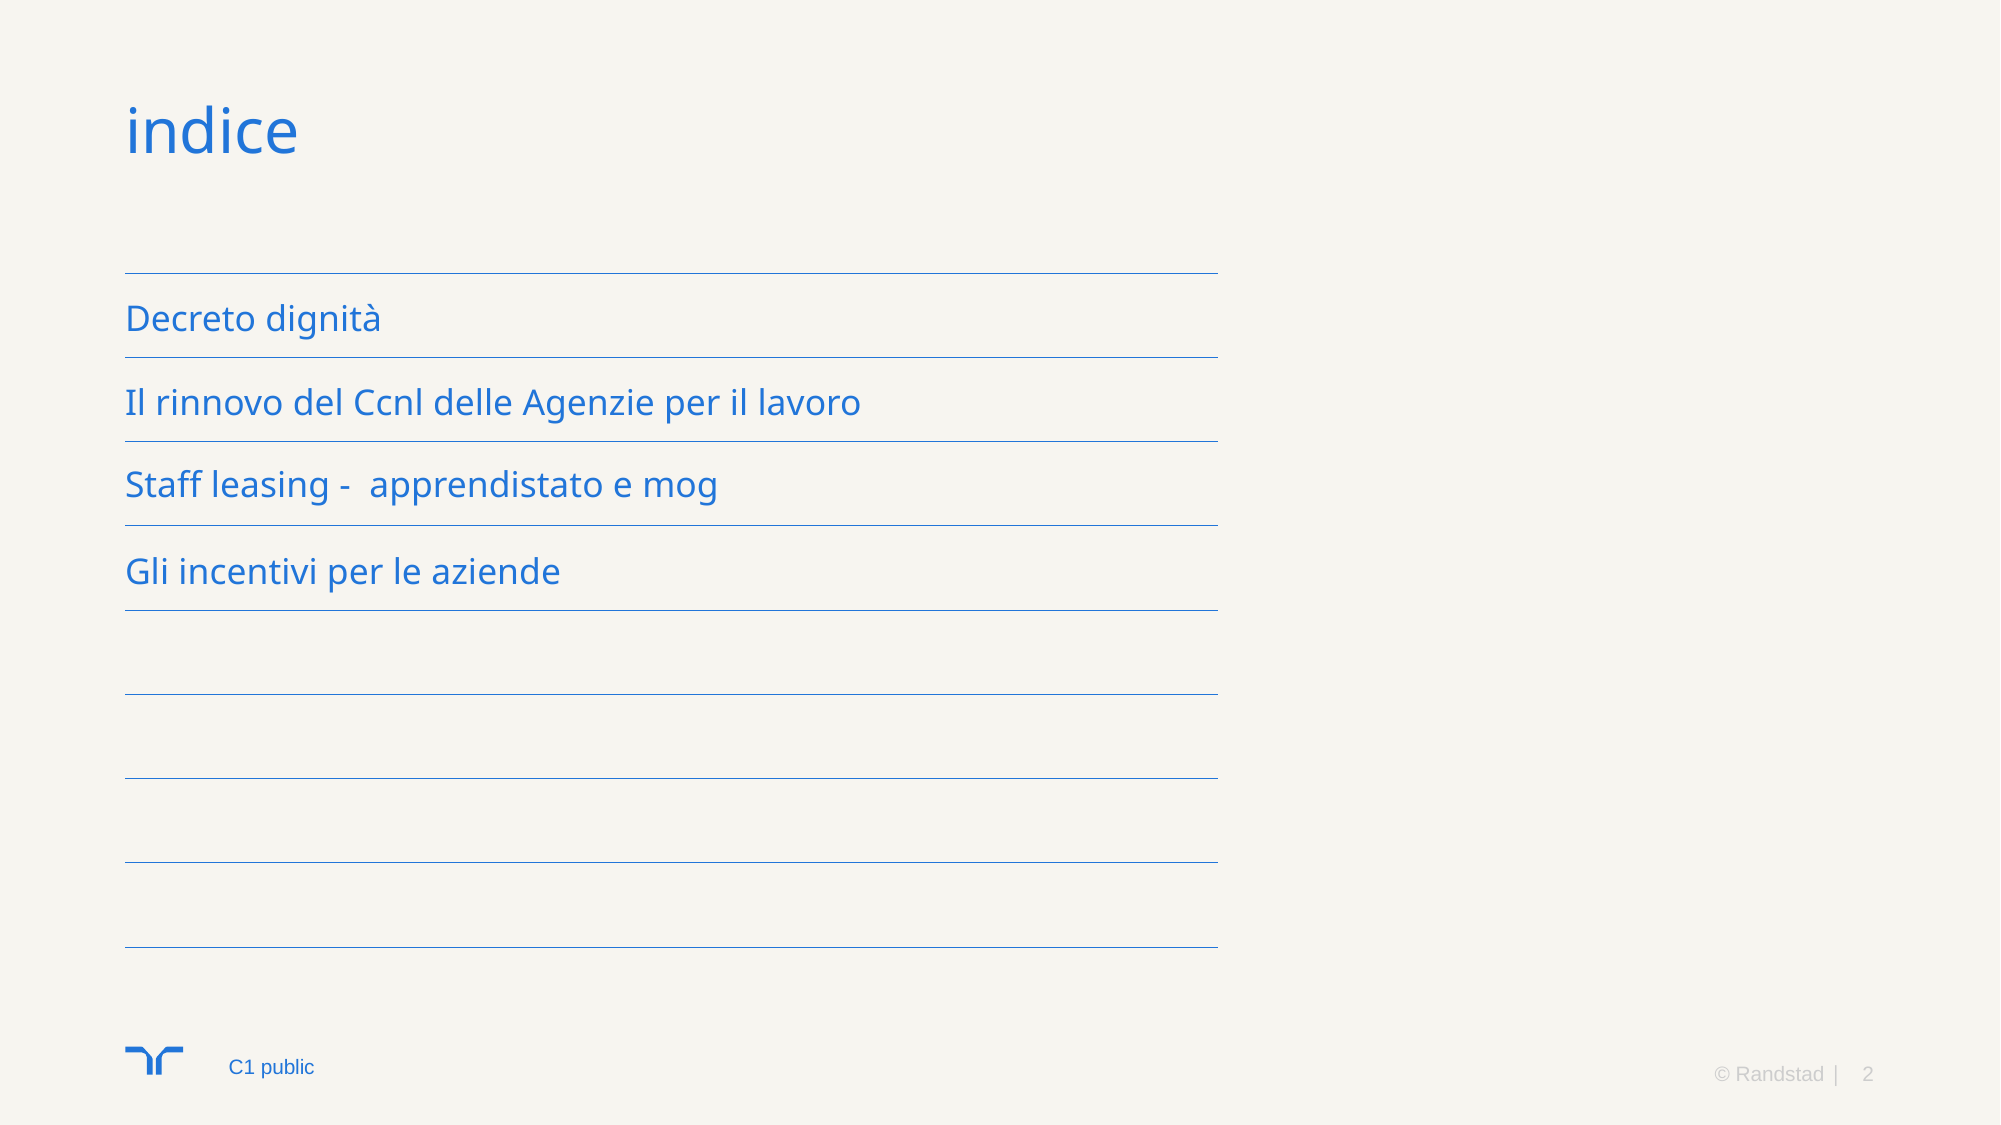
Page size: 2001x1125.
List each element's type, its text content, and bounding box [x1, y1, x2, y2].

list Decreto dignità [125, 273, 1156, 356]
title indice [125, 90, 1875, 245]
list Staff leasing - apprendistato e mog [125, 441, 1156, 525]
list [127, 615, 1159, 699]
list Il rinnovo del Ccnl delle Agenzie per il lavoro [125, 357, 1156, 441]
list Gli incentivi per le aziende [125, 525, 1156, 609]
footer © Randstad [996, 1042, 1825, 1103]
text_box C1 public [213, 1046, 330, 1087]
slide_number 2 [1831, 1042, 1874, 1103]
